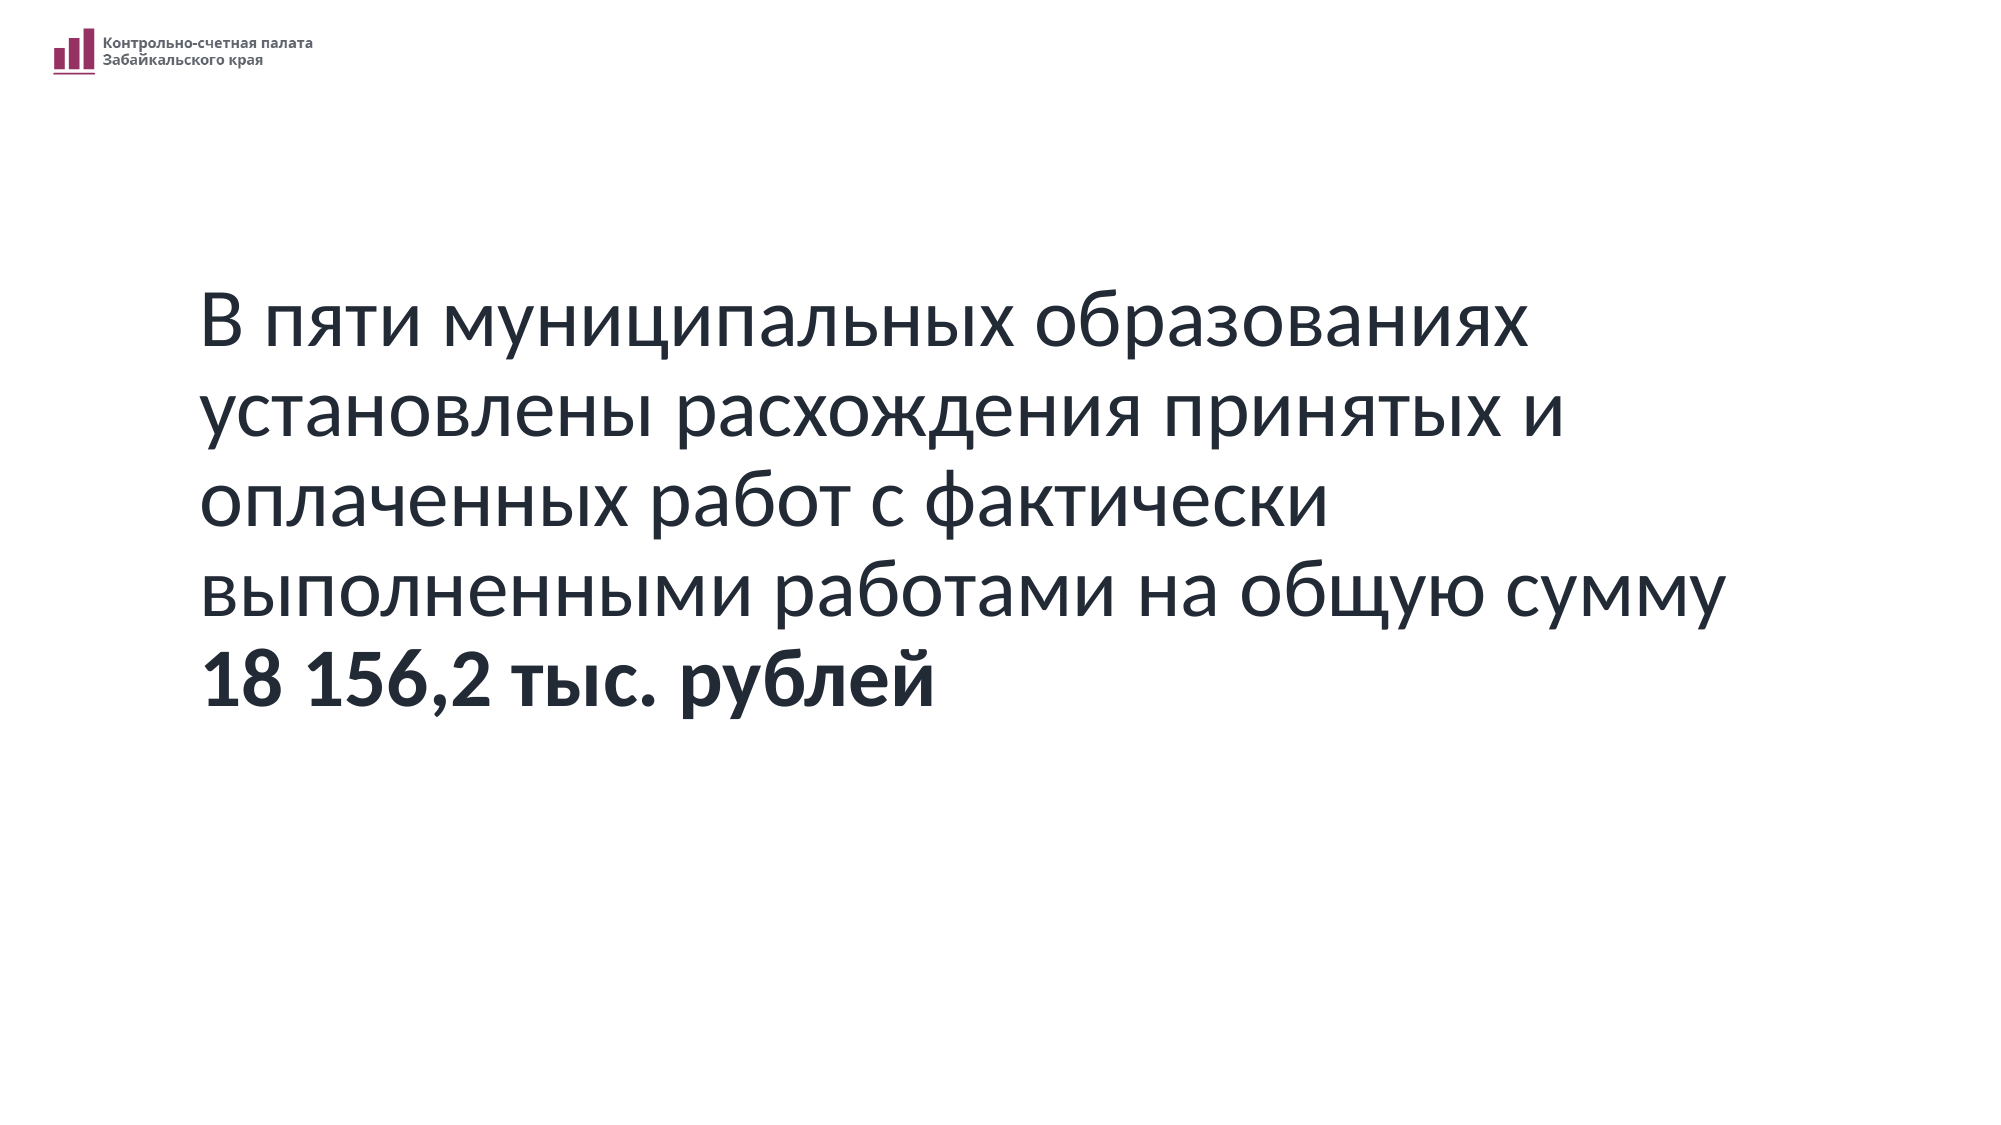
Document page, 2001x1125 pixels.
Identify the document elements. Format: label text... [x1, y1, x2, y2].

picture [46, 25, 343, 78]
text_box В пяти муниципальных образованиях установлены расхождения принятых и оплаченных работ с фактически выполненными работами на общую сумму 18 156,2 тыс. рублей [184, 187, 1852, 812]
